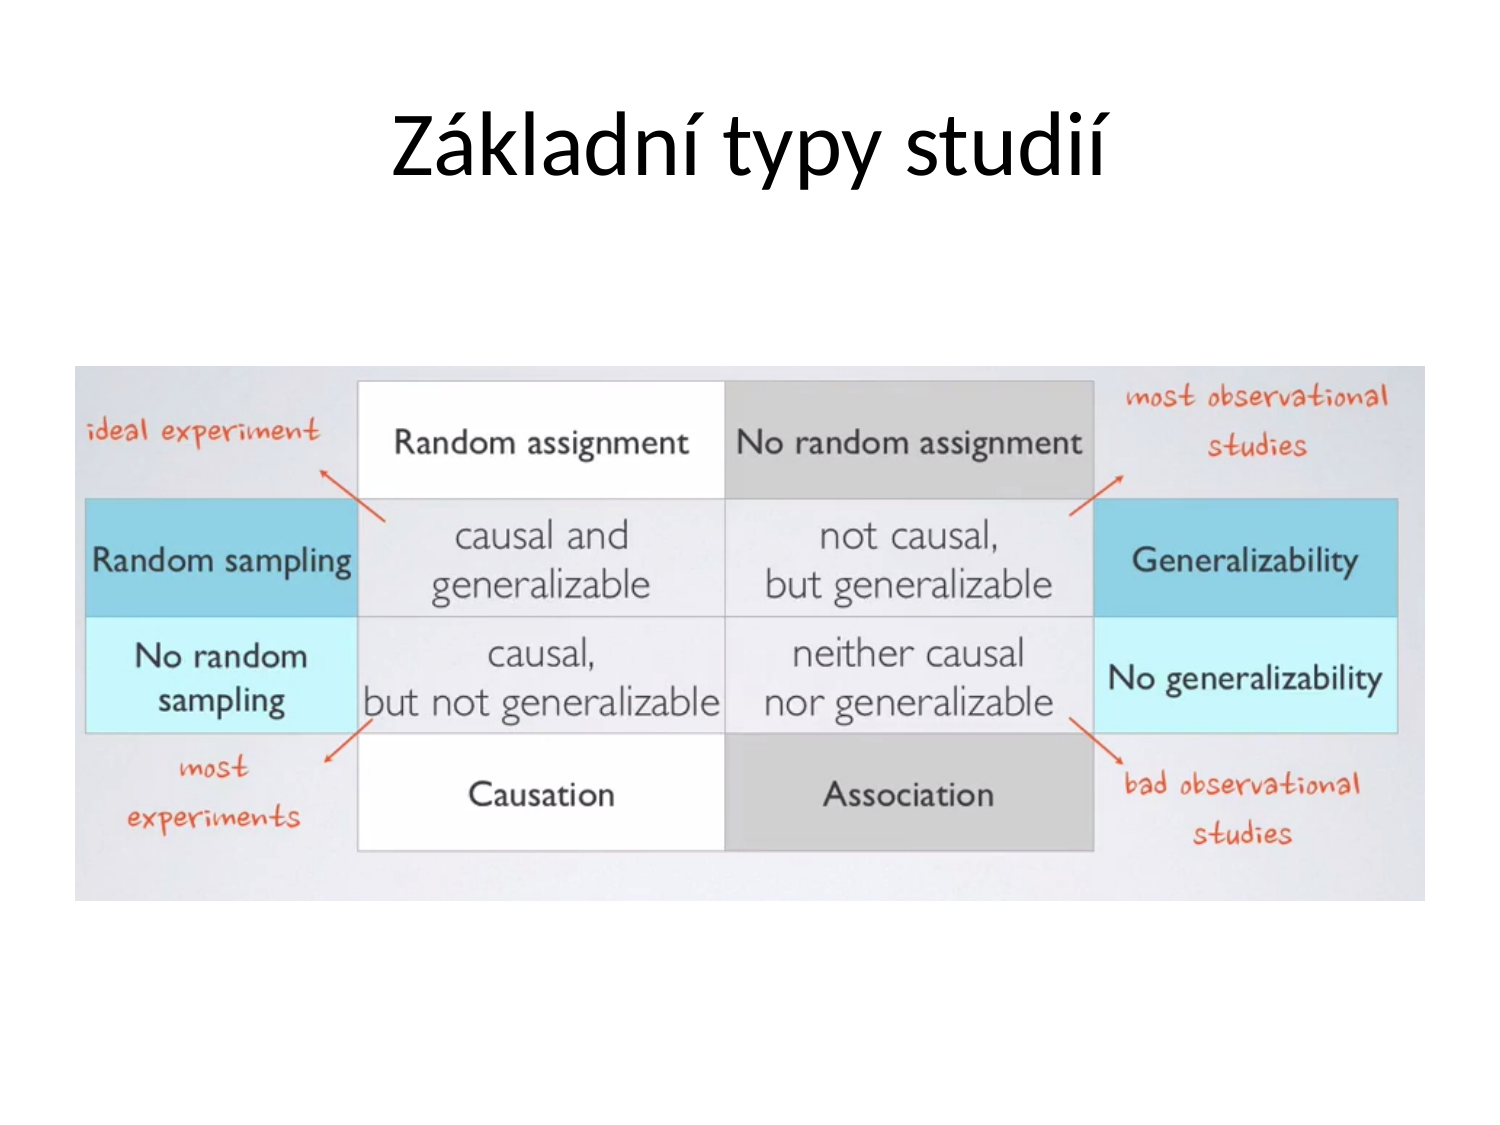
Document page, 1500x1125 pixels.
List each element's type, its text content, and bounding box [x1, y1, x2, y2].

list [74, 366, 1426, 902]
title Základní typy studií [75, 45, 1425, 233]
